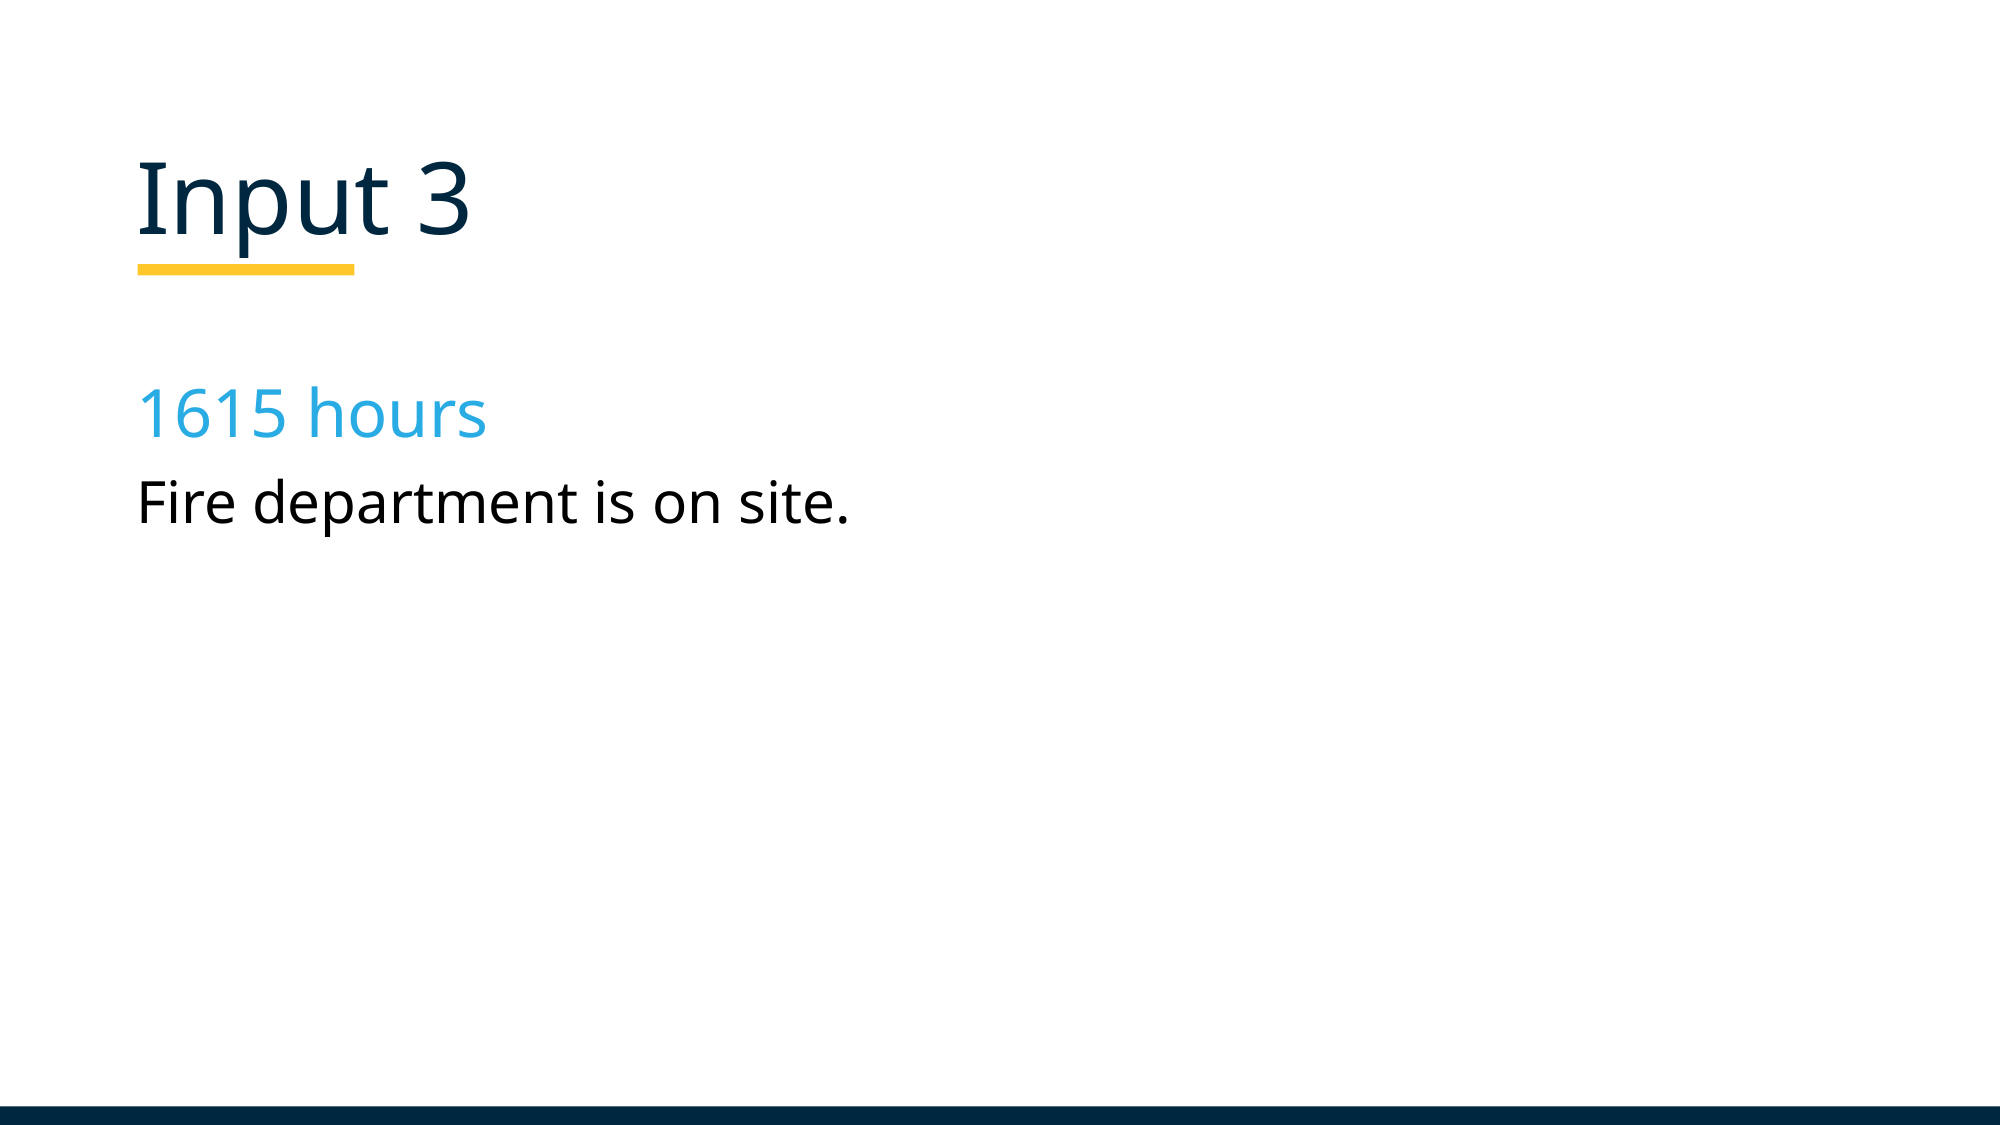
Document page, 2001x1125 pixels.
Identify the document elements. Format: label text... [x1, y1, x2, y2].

text_box [137, 263, 355, 276]
text_box Input 3 [121, 160, 1218, 245]
text_box 1615 hours Fire department is on site. [121, 372, 1847, 1087]
text_box [0, 1105, 2000, 1125]
